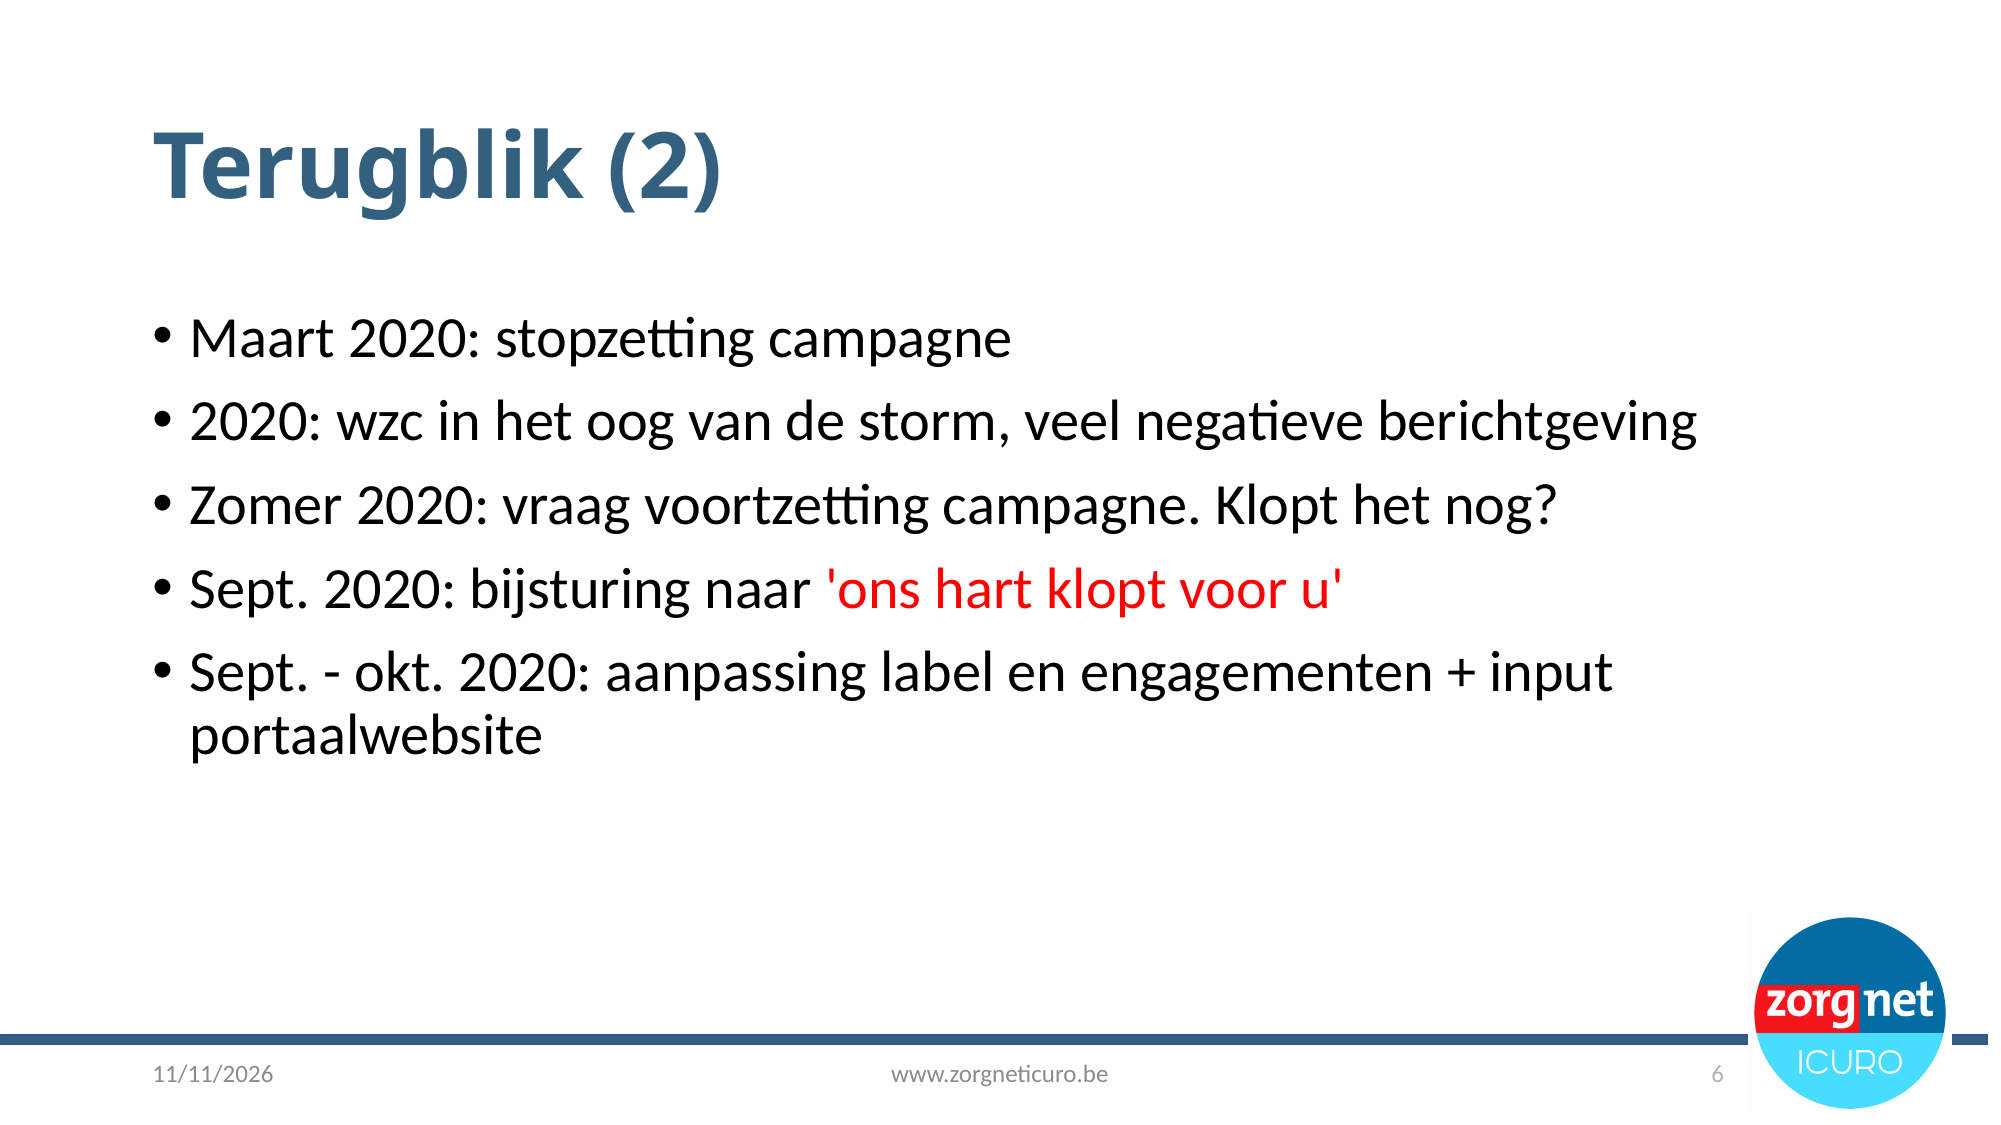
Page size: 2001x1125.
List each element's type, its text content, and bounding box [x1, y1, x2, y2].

picture [1748, 911, 1952, 1115]
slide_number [137, 1042, 588, 1103]
footer www.zorgneticuro.be [662, 1042, 1338, 1103]
title Terugblik (2) [137, 59, 1863, 278]
list Maart 2020: stopzetting campagne 2020: wzc in het oog van de storm, veel negatieve berichtgeving Zomer 2020: vraag voortzetting campagne. Klopt het nog? Sept. 2020: bijsturing naar 'ons hart klopt voor u' Sept. - okt. 2020: aanpassing label en engagementen + input portaalwebsite [137, 299, 1863, 1014]
slide_number 6 [1696, 1042, 1863, 1103]
